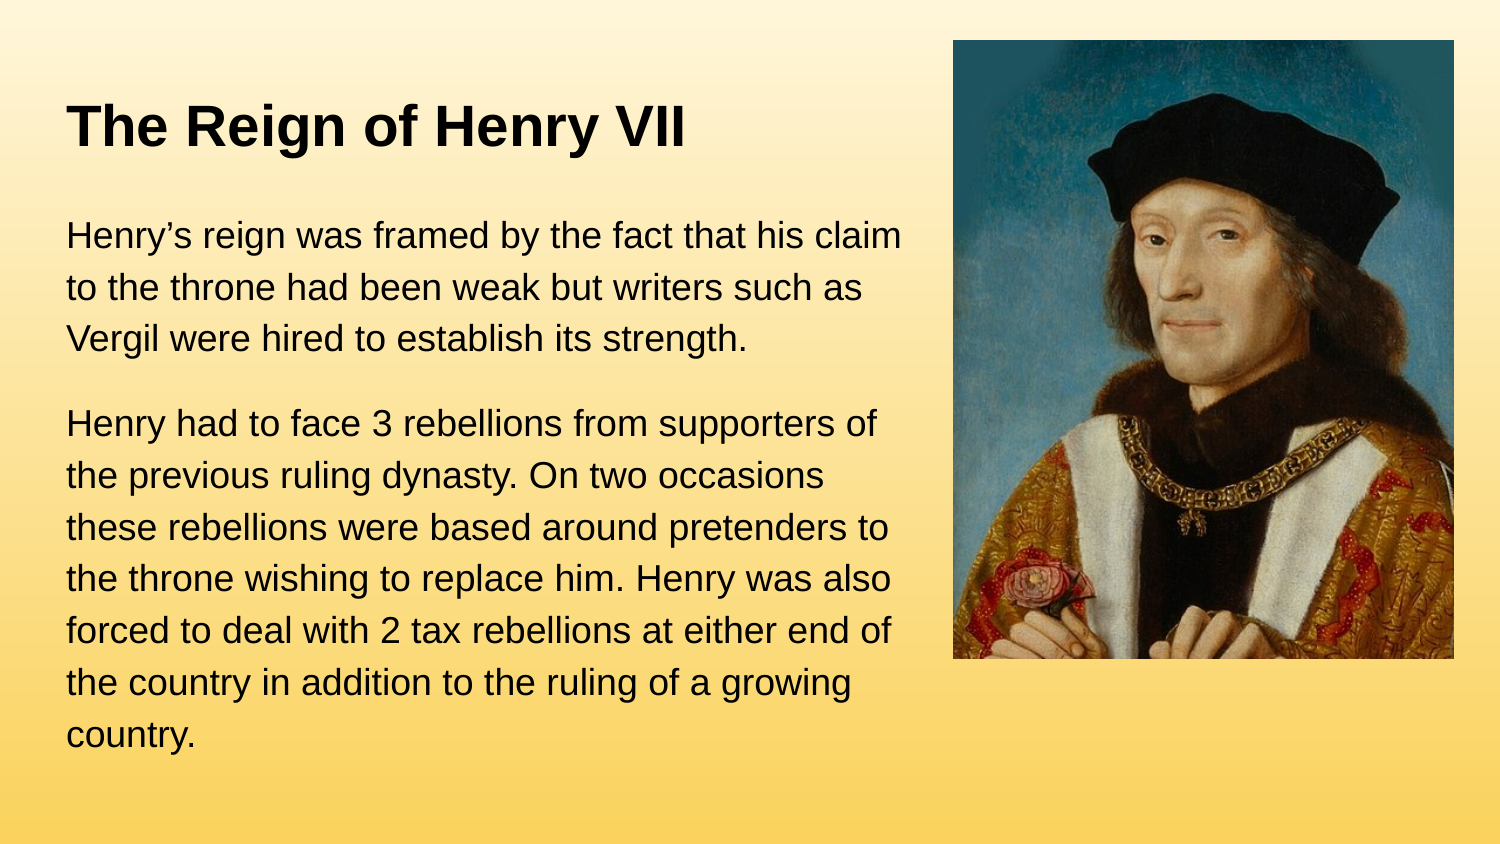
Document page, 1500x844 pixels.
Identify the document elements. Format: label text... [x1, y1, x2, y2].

picture [953, 40, 1454, 659]
list Henry’s reign was framed by the fact that his claim to the throne had been weak but writers such as Vergil were hired to establish its strength. Henry had to face 3 rebellions from supporters of the previous ruling dynasty. On two occasions these rebellions were based around pretenders to the throne wishing to replace him. Henry was also forced to deal with 2 tax rebellions at either end of the country in addition to the ruling of a growing country. [51, 189, 938, 820]
title The Reign of Henry VII [51, 72, 948, 167]
